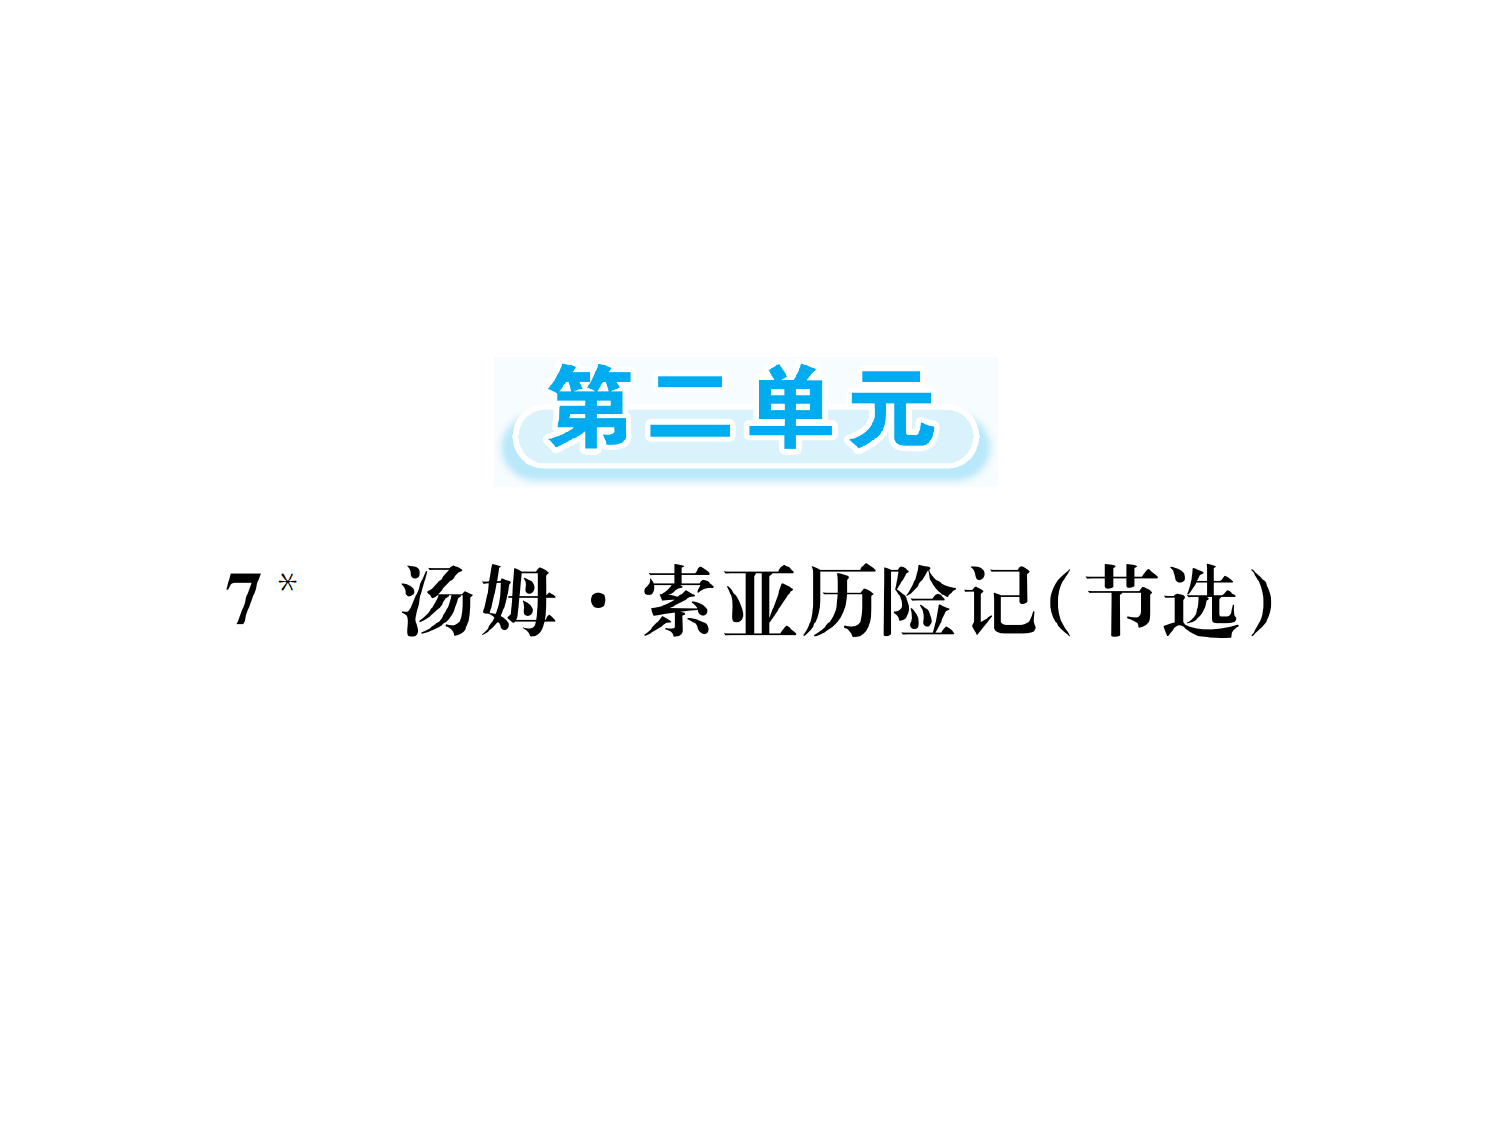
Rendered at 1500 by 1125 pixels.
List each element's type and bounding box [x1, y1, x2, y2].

picture [199, 538, 1301, 651]
picture [490, 337, 1010, 499]
